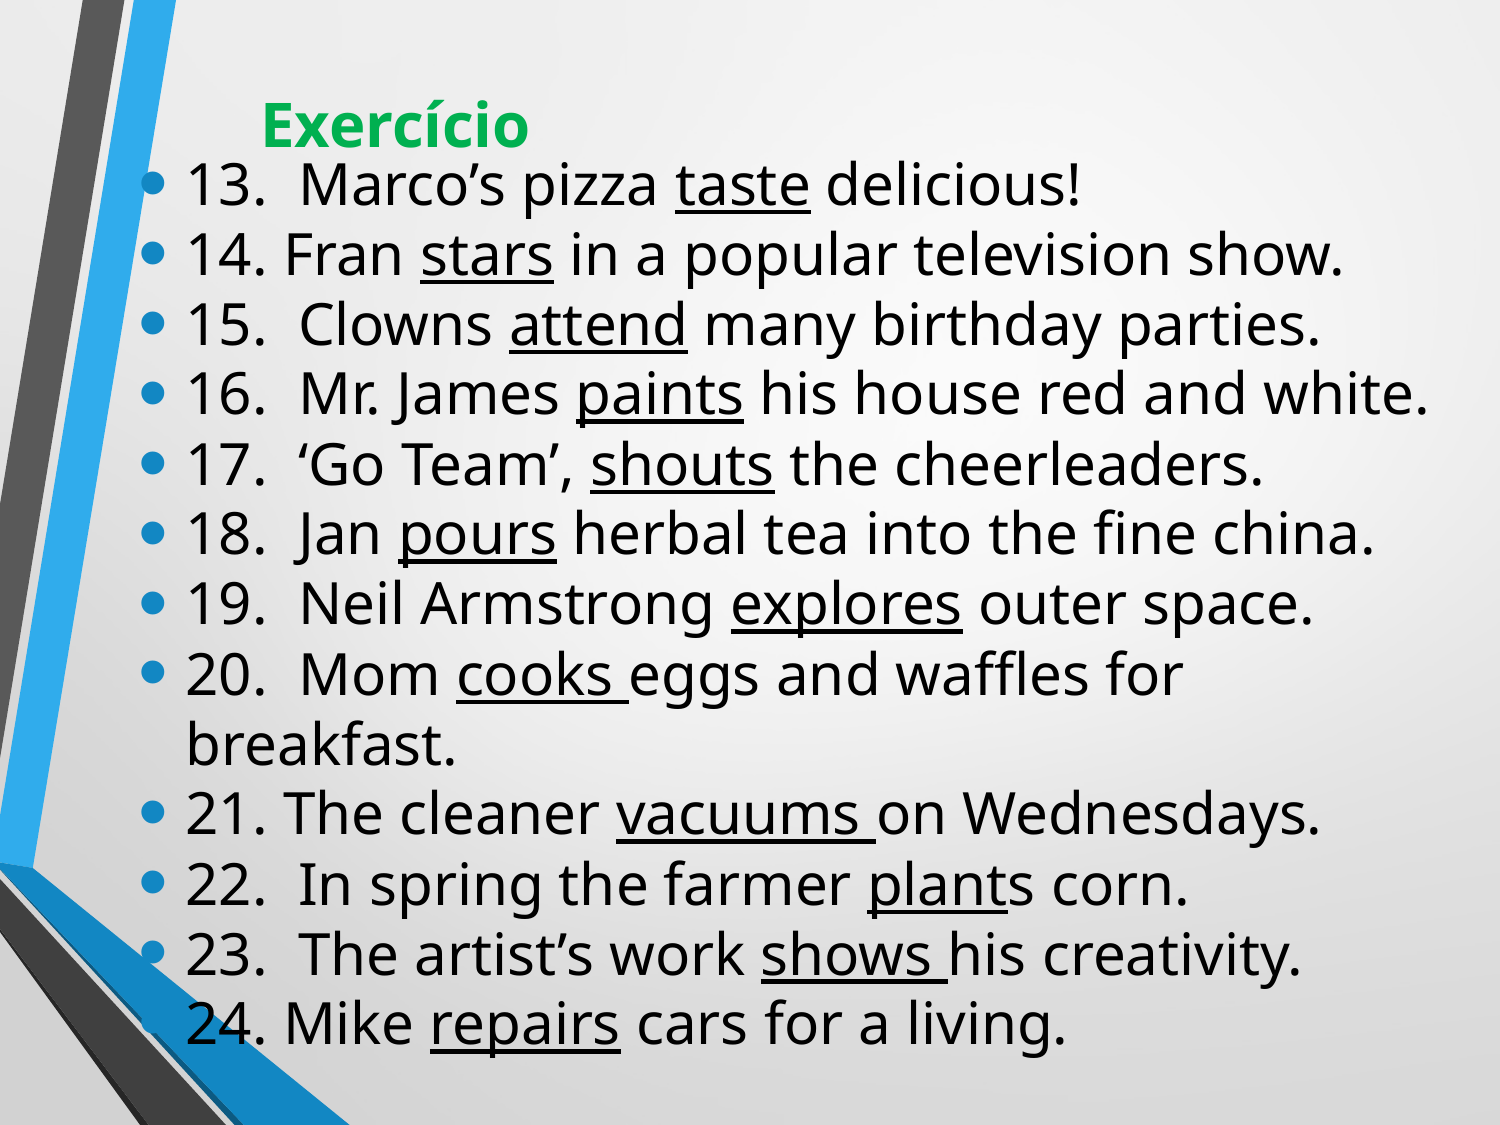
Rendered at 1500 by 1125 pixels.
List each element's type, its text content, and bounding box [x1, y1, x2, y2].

list 13. Marco’s pizza taste delicious! 14. Fran stars in a popular television show. 15. Clowns attend many birthday parties. 16. Mr. James paints his house red and white. 17. ‘Go Team’, shouts the cheerleaders. 18. Jan pours herbal tea into the fine china. 19. Neil Armstrong explores outer space. 20. Mom cooks eggs and waffles for breakfast. 21. The cleaner vacuums on Wednesdays. 22. In spring the farmer plants corn. 23. The artist’s work shows his creativity. 24. Mike repairs cars for a living. [123, 168, 1465, 1035]
title Exercício [218, 78, 573, 169]
